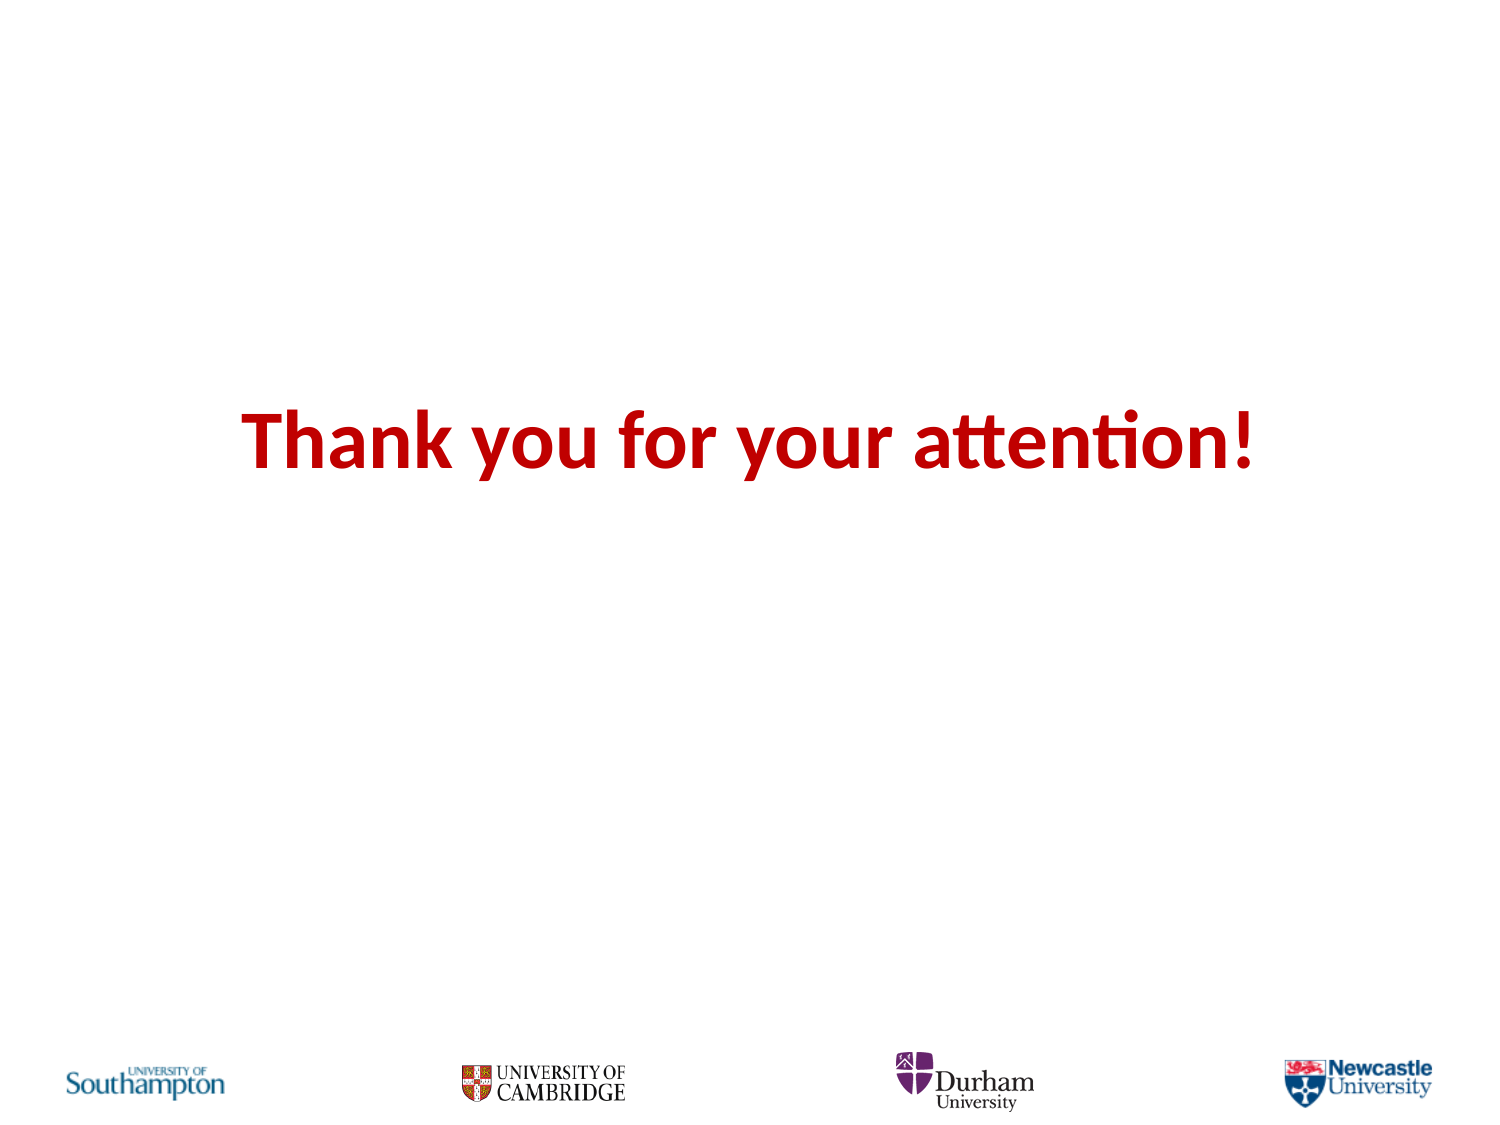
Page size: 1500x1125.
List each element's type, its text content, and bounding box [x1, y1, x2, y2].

picture [1278, 1048, 1439, 1116]
picture [60, 1047, 232, 1124]
picture [462, 1065, 625, 1102]
text_box Thank you for your attention! [0, 377, 1500, 493]
picture [896, 1052, 1034, 1112]
